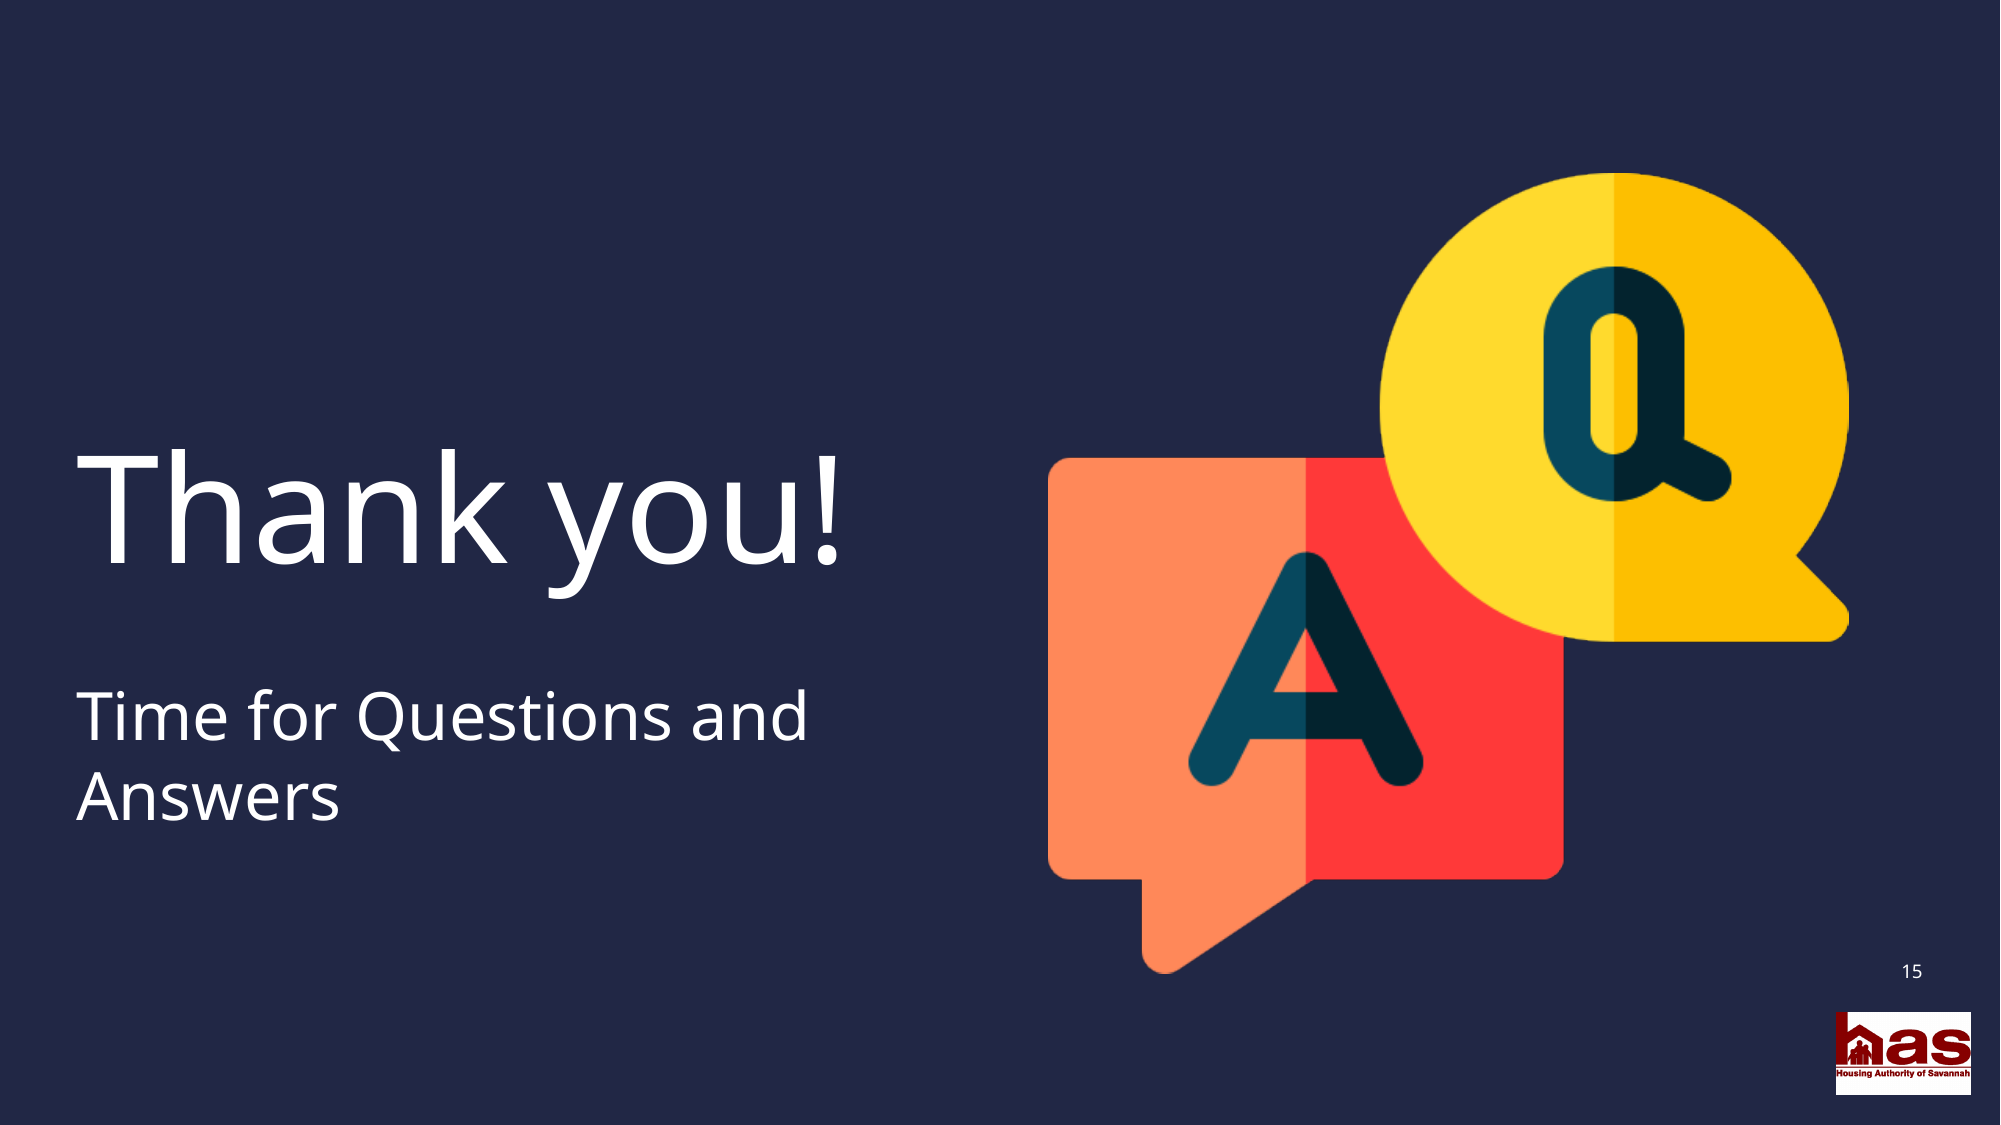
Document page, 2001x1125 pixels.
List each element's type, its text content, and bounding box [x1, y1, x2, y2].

text_box Thank you! Time for Questions and Answers [61, 406, 1041, 841]
picture [1836, 1012, 1972, 1095]
picture [1047, 172, 1849, 974]
slide_number 15 [1893, 952, 1944, 994]
